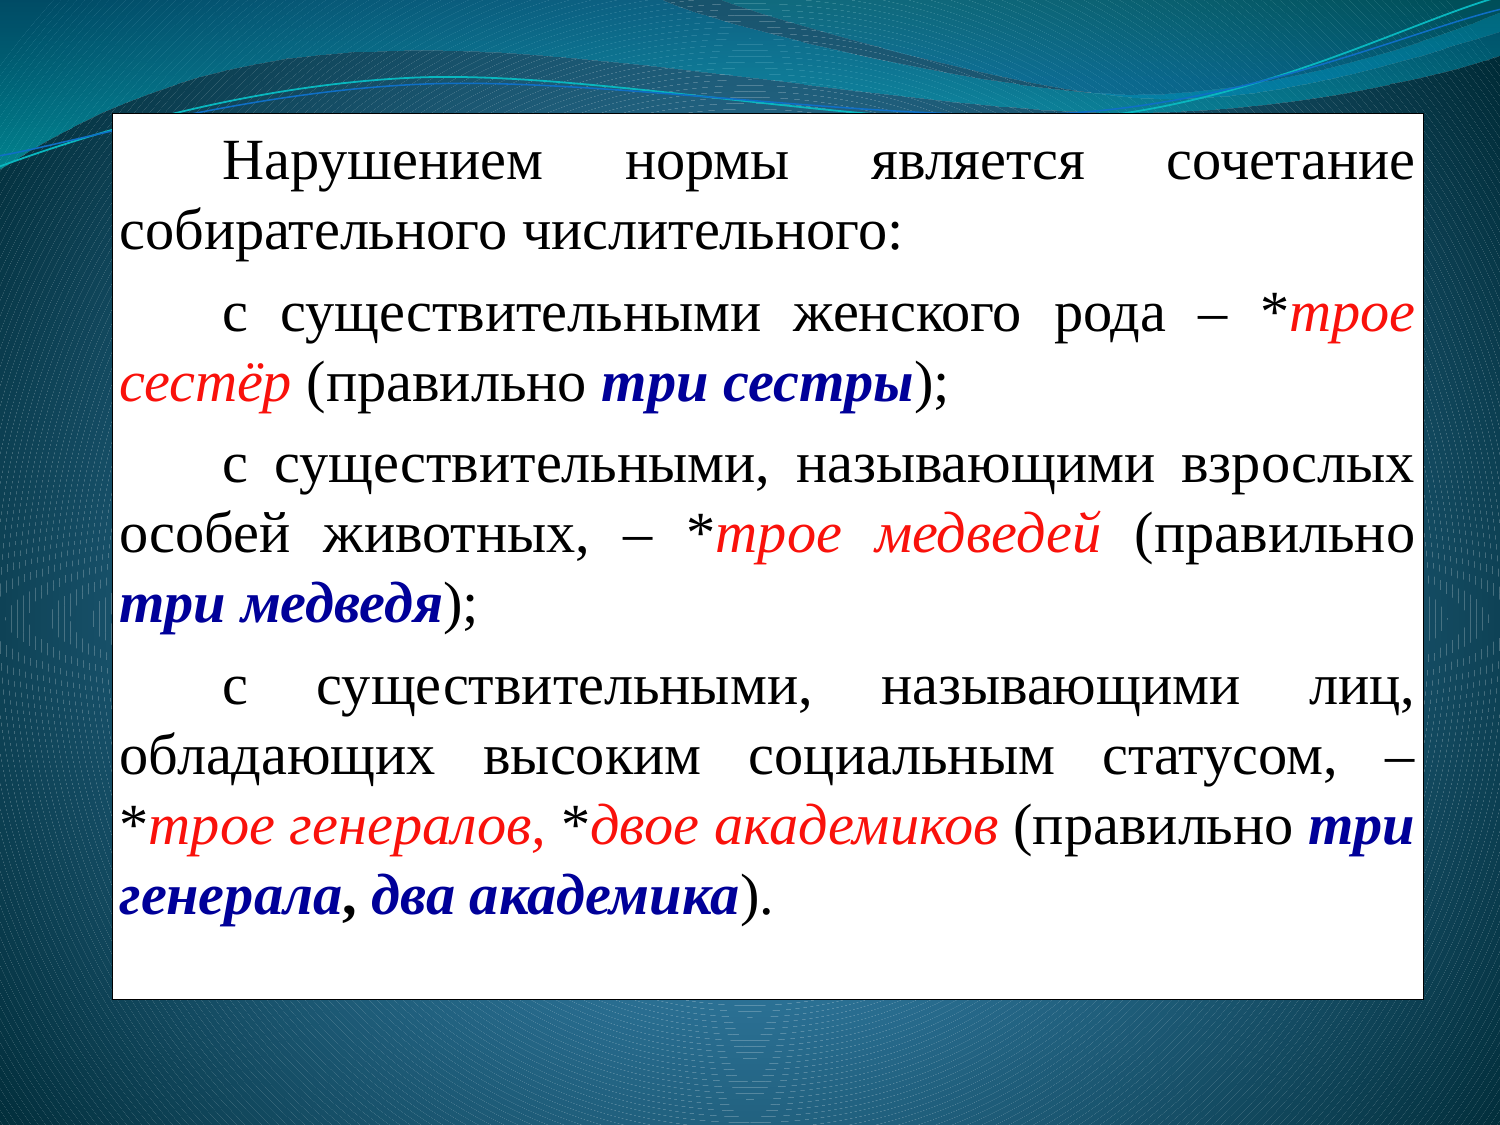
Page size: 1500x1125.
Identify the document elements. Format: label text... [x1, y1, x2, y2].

list Нарушением нормы является сочетание собирательного числительного: с существительными женского рода – *трое сестёр (правильно три сестры); с существительными, называющими взрослых особей животных, – *трое медведей (правильно три медведя); с существительными, называющими лиц, обладающих высоким социальным статусом, – *трое генералов, *двое академиков (правильно три генерала, два академика). [112, 113, 1424, 1000]
